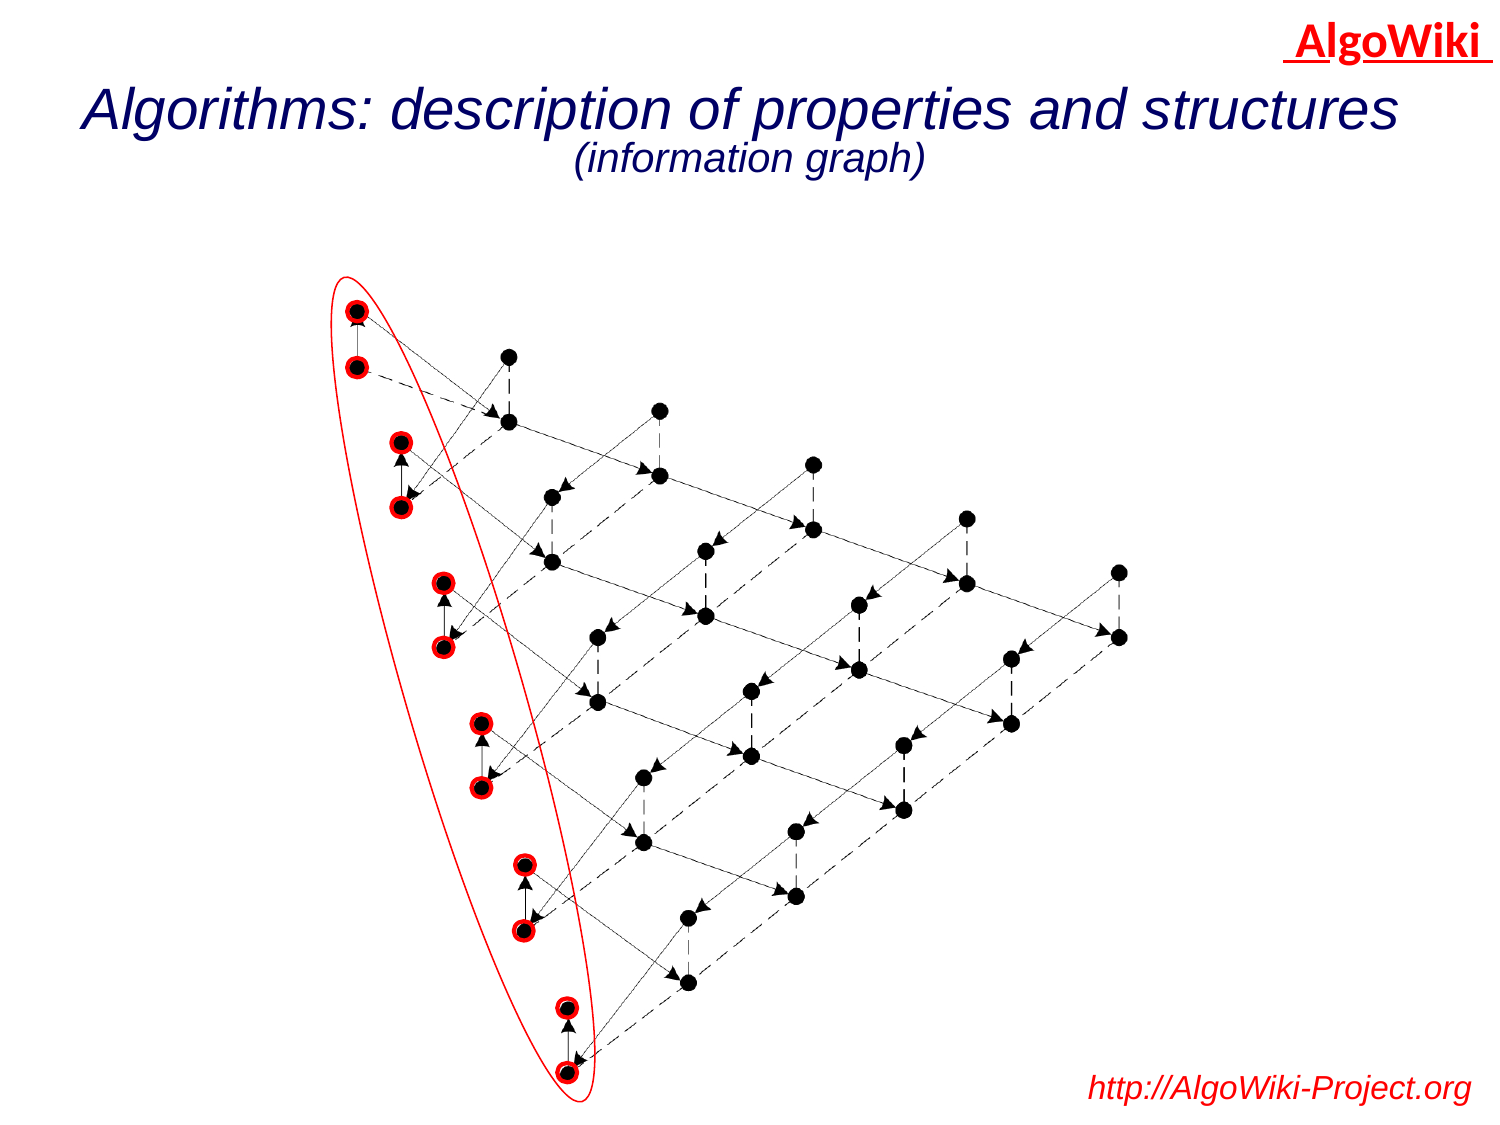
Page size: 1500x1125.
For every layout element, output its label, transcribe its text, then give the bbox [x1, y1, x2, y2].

text_box AlgoWiki [1280, 0, 1496, 75]
text_box Algorithms: description of properties and structures (information graph) [0, 77, 1500, 189]
text_box http://AlgoWiki-Project.org [1073, 1058, 1488, 1114]
text_box [559, 1090, 594, 1104]
text_box [329, 275, 377, 449]
picture [348, 302, 1129, 1083]
